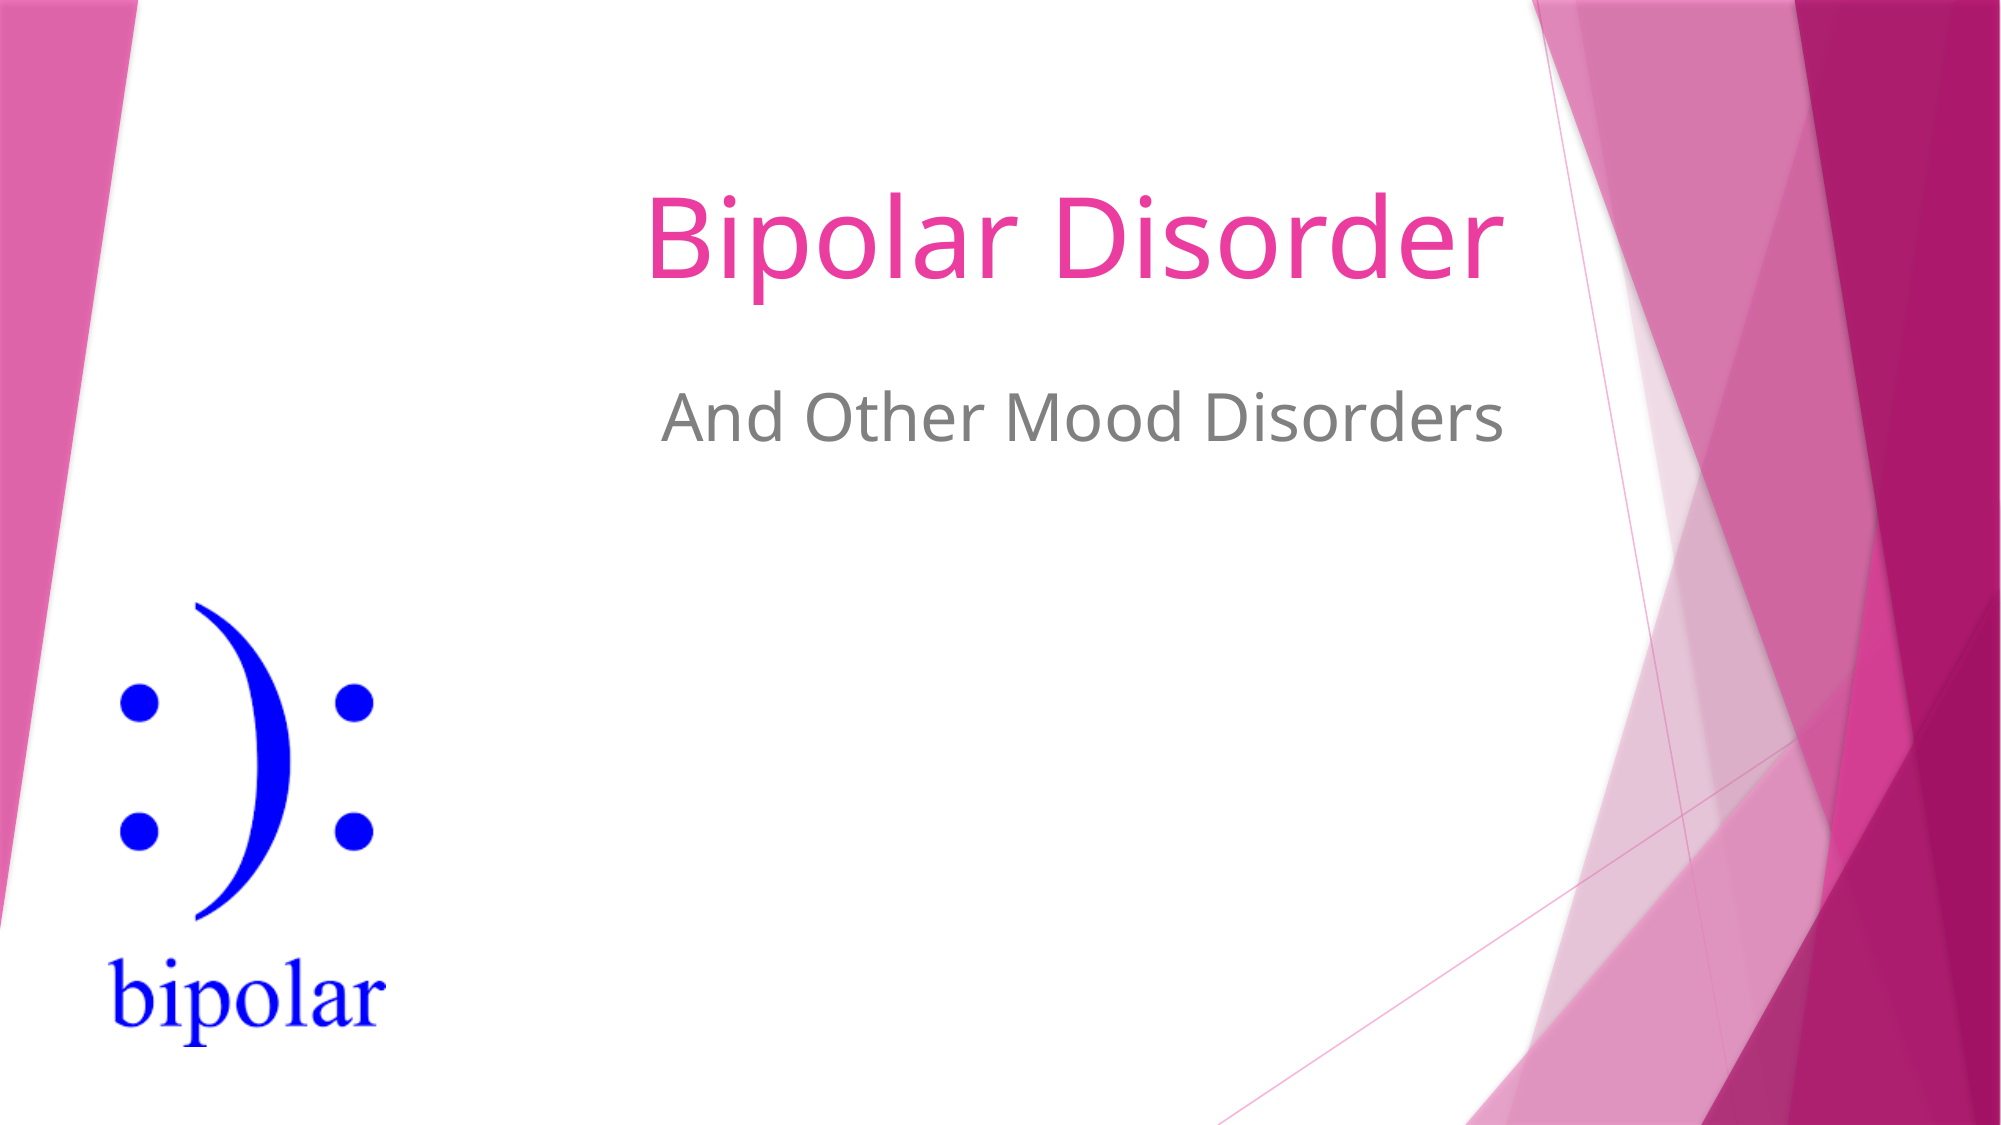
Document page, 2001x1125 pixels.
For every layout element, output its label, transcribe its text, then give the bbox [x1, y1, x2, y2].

subtitle And Other Mood Disorders [247, 367, 1522, 845]
title Bipolar Disorder [247, 111, 1522, 309]
picture [108, 602, 386, 1047]
